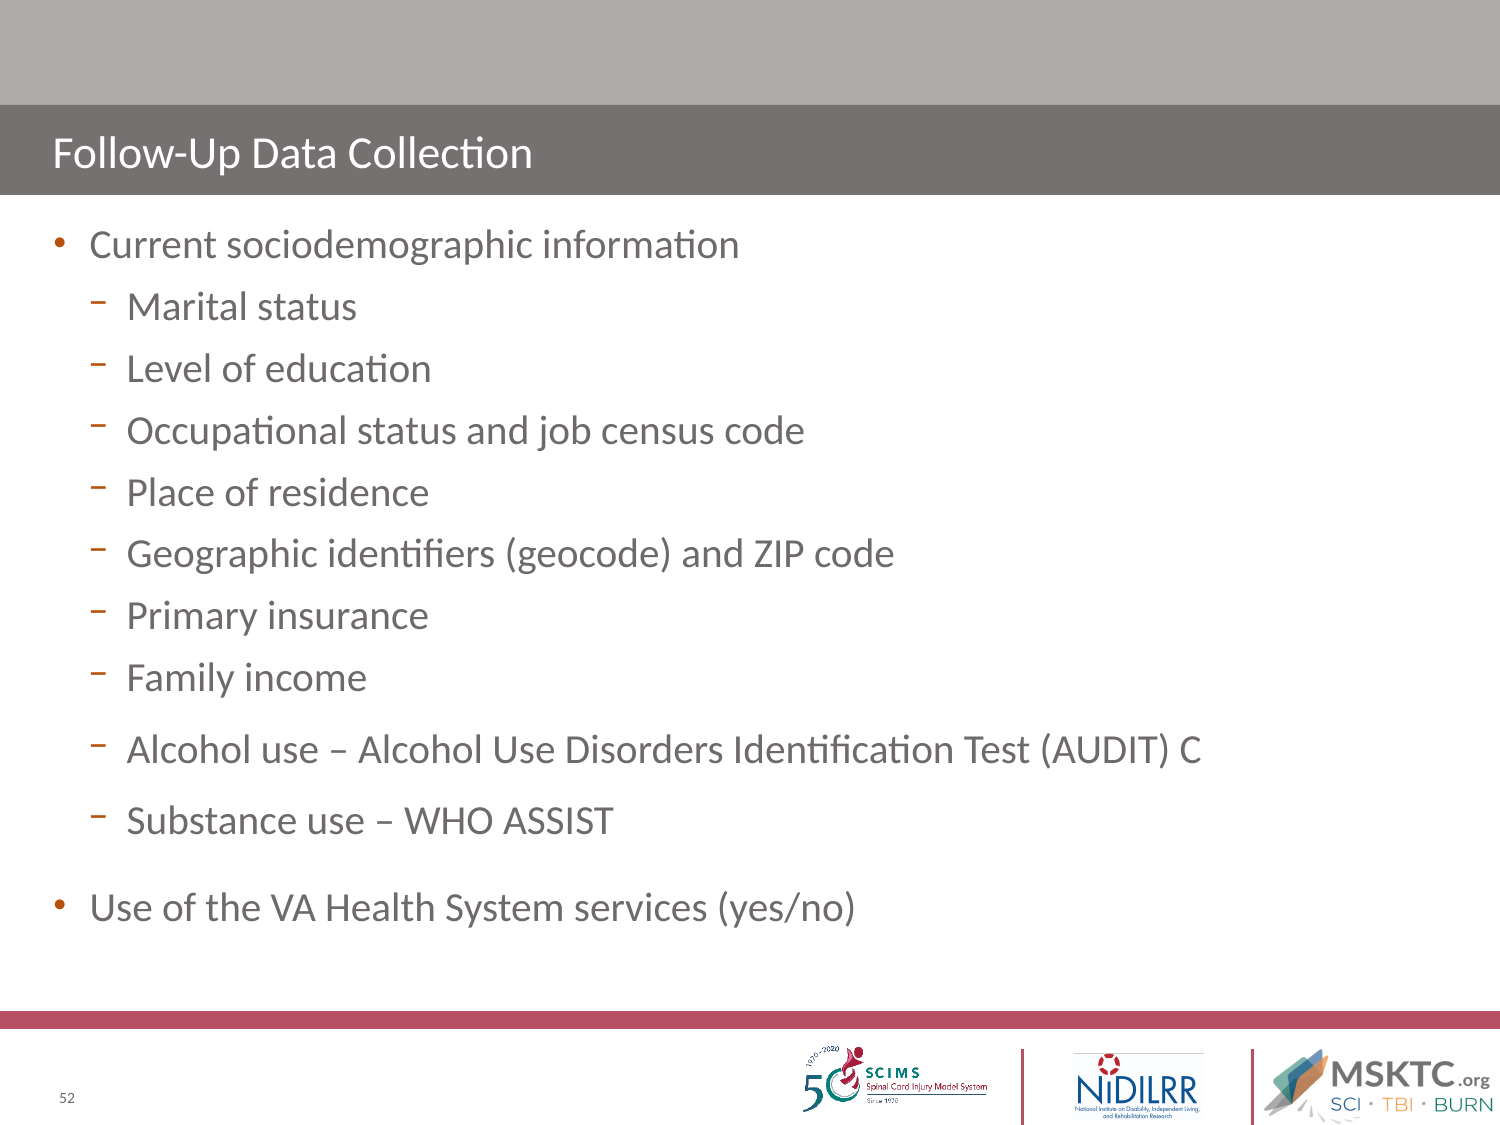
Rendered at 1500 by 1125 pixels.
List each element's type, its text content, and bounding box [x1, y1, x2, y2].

picture [1264, 1049, 1495, 1124]
picture [1073, 1052, 1204, 1121]
list Current sociodemographic information Marital status Level of education Occupational status and job census code Place of residence Geographic identifiers (geocode) and ZIP code Primary insurance Family income Alcohol use – Alcohol Use Disorders Identification Test (AUDIT) C Substance use – WHO ASSIST Use of the VA Health System services (yes/no) [0, 195, 1500, 1012]
slide_number 52 [56, 1088, 76, 1107]
picture [798, 1036, 1011, 1125]
title Follow-Up Data Collection [0, 104, 1500, 195]
